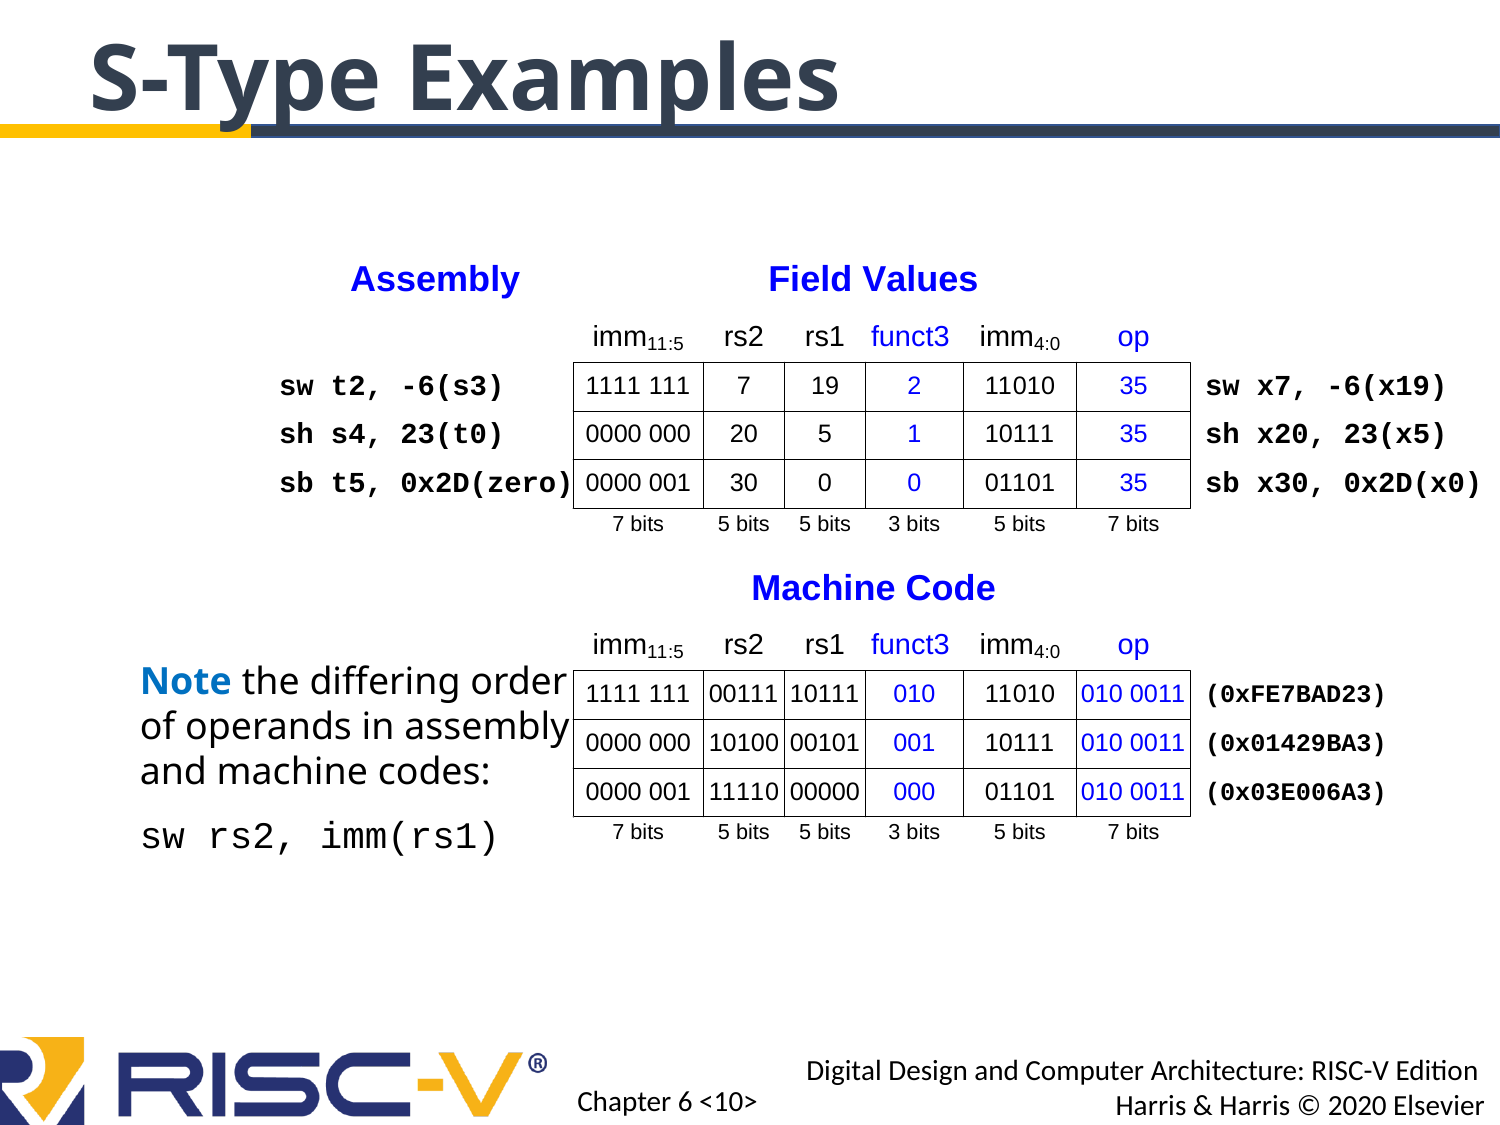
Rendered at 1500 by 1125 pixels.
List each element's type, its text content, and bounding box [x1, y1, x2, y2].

text_box Note the differing order of operands in assembly and machine codes: sw rs2, imm(rs1) [125, 649, 600, 864]
picture [0, 1037, 547, 1125]
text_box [274, 249, 1487, 850]
text_box S-Type Examples [0, 11, 1300, 136]
